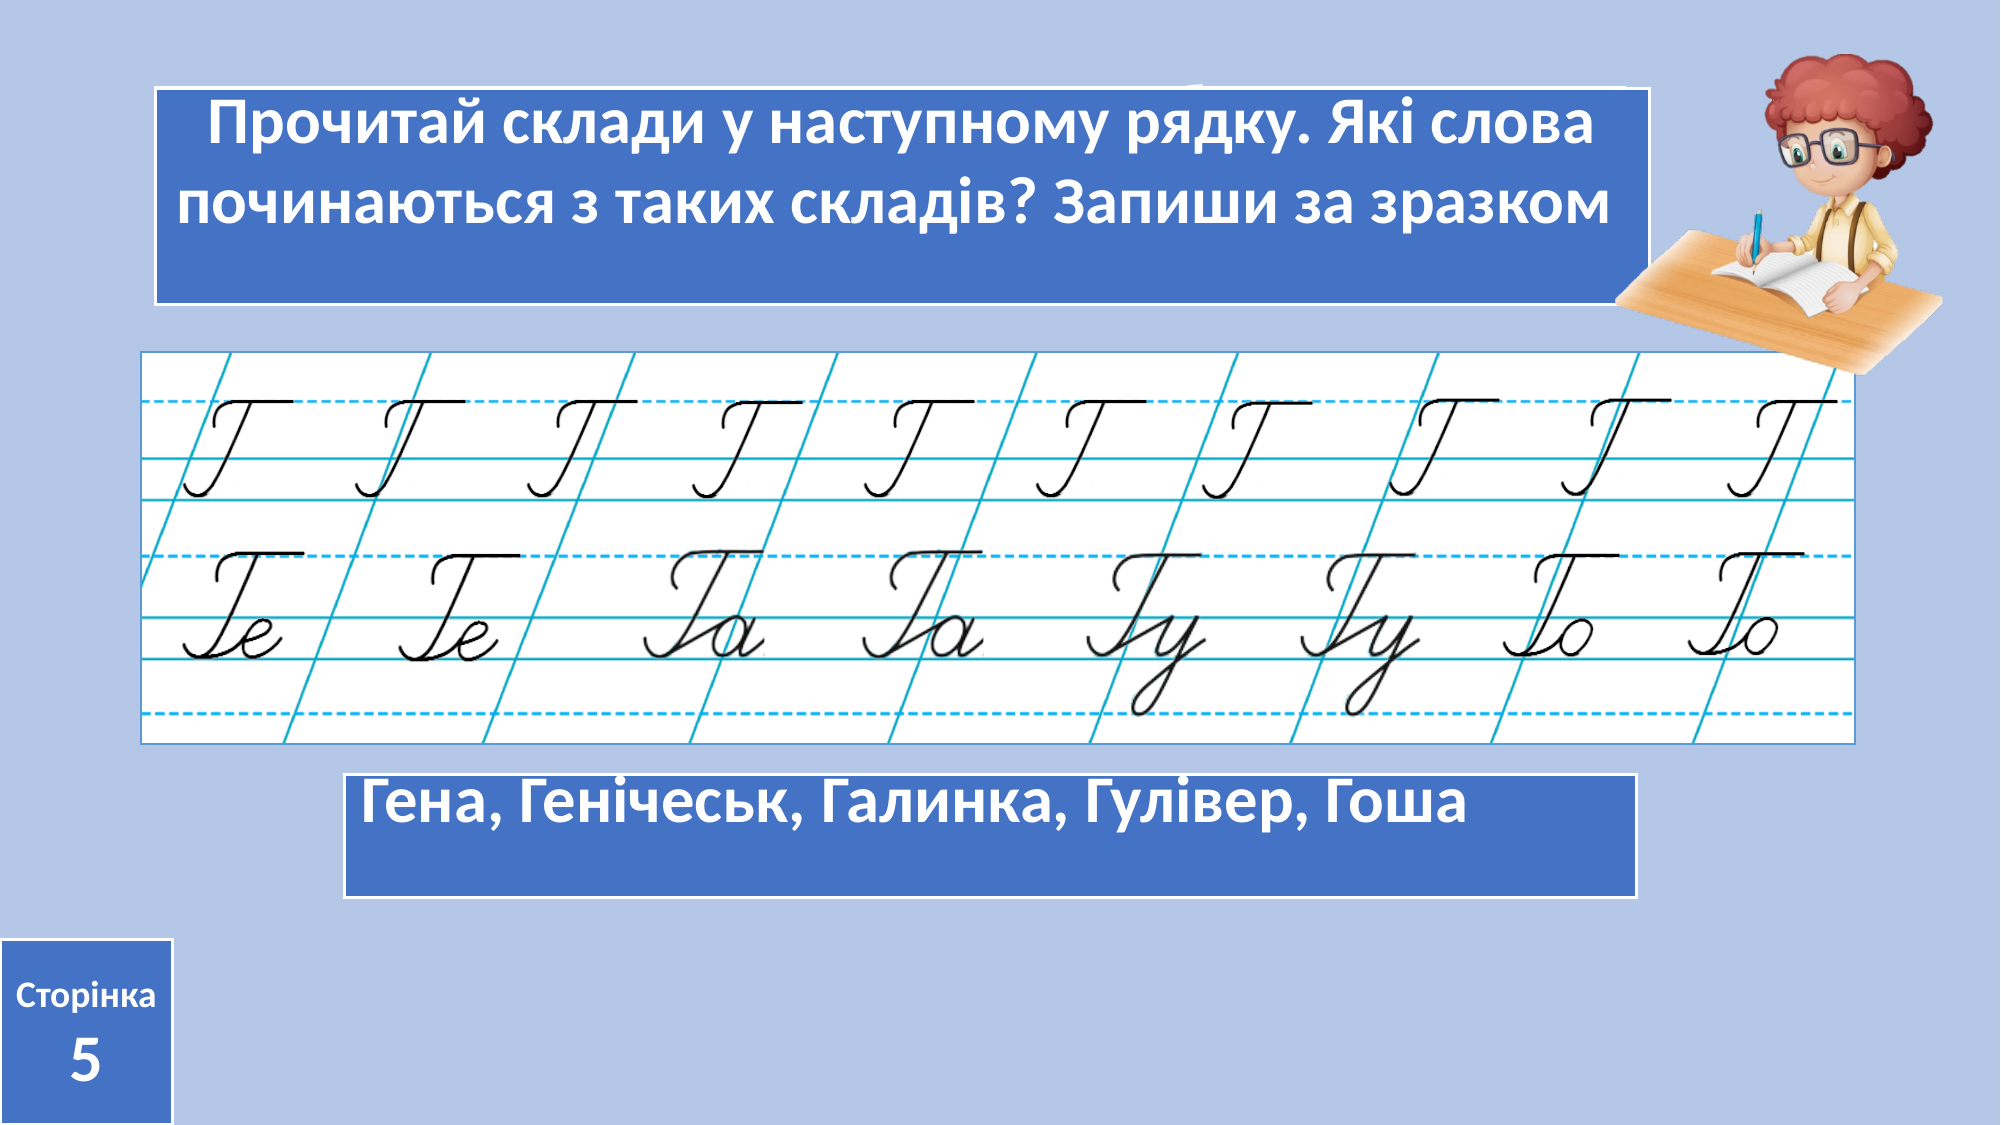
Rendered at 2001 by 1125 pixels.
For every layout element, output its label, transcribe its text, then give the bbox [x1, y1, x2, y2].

text_box Прочитай склади у наступному рядку. Які слова починаються з таких складів? Запиши за зразком [154, 87, 1603, 306]
picture [141, 53, 1960, 743]
text_box Сторінка 5 [0, 938, 174, 1125]
text_box Гена, Генічеськ, Галинка, Гулівер, Гоша [343, 773, 1638, 899]
